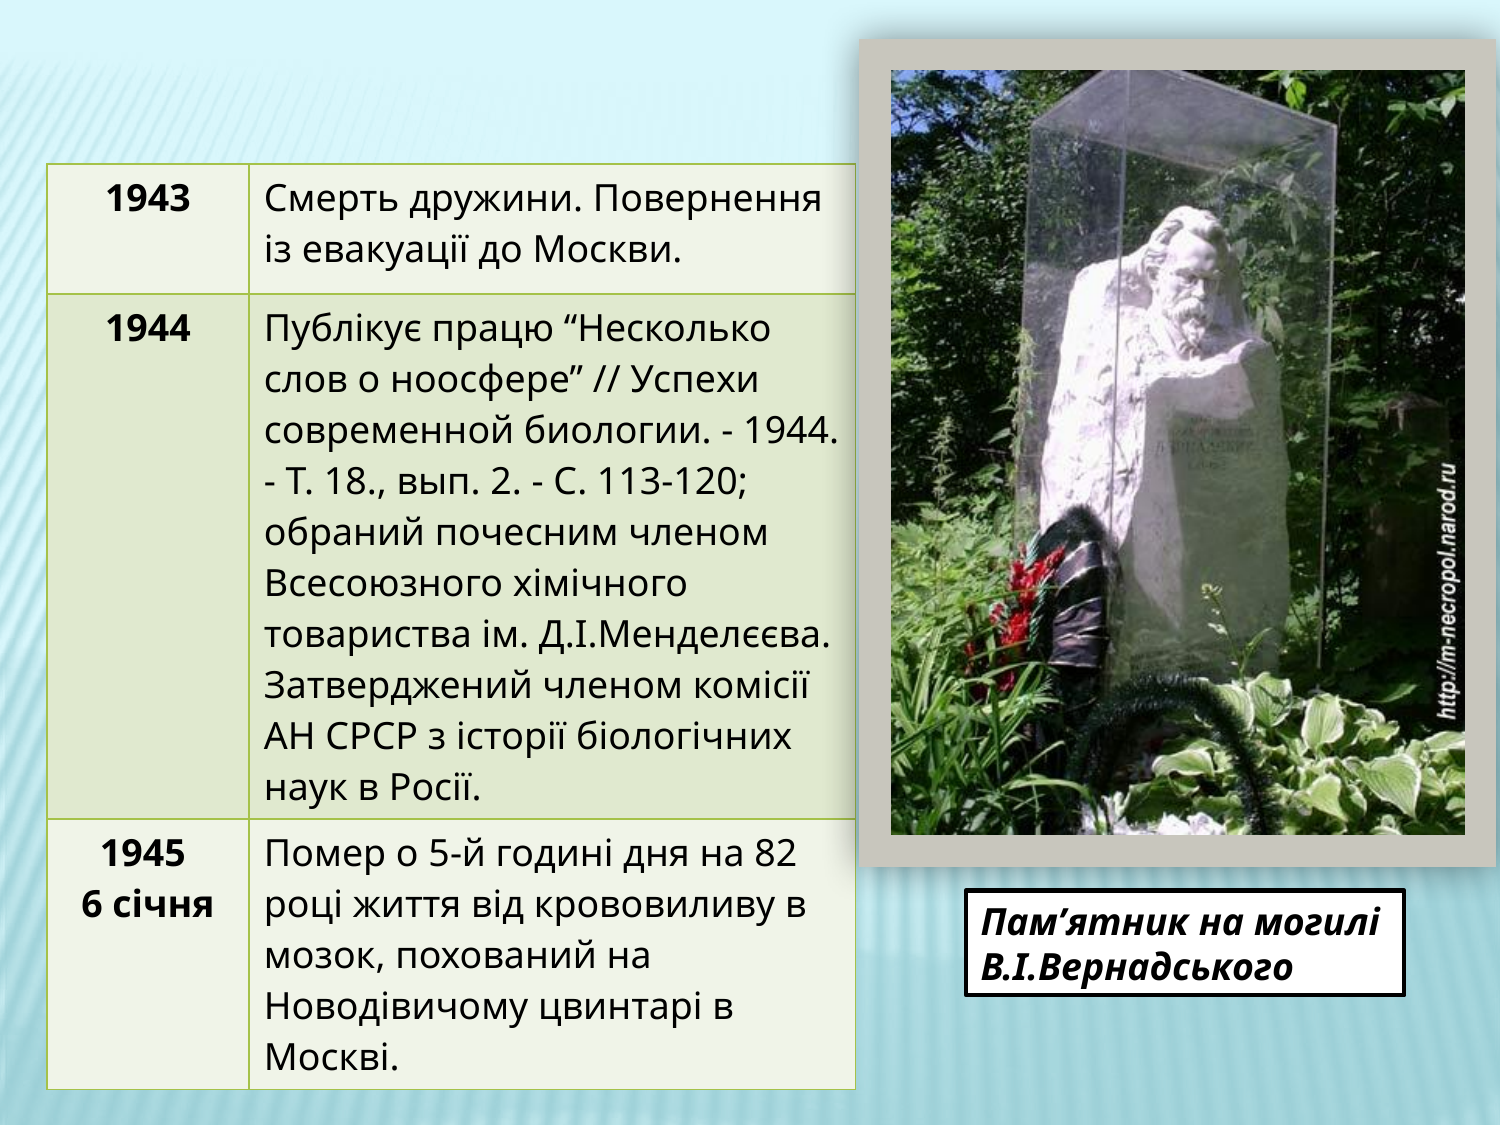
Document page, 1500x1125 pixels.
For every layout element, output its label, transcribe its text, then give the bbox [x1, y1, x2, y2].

picture [890, 69, 1466, 836]
table_header 1943 [48, 165, 248, 293]
table_cell 1944 [48, 295, 248, 818]
table_cell Публiкує працю “Несколько слов о ноосфере” // Успехи современной биологии. - 1944. - Т. 18., вып. 2. - С. 113-120; обраний почесним членом Всесоюзного хiмiчного товариства iм. Д.I.Менделєєва. Затверджений членом комісії АН СРСР з історії біологічних наук в Росії. [250, 295, 832, 818]
table_cell Помер о 5-й годині дня на 82 році життя від крововиливу в мозок, похований на Новодiвичому цвинтарi в Москвi. [250, 820, 855, 1089]
table_header Смерть дружини. Повернення із евакуації до Москви. [250, 165, 832, 293]
table_cell 1945 6 сiчня [48, 820, 248, 1089]
text_box Пам’ятник на могилі В.І.Вернадського [964, 888, 1406, 997]
